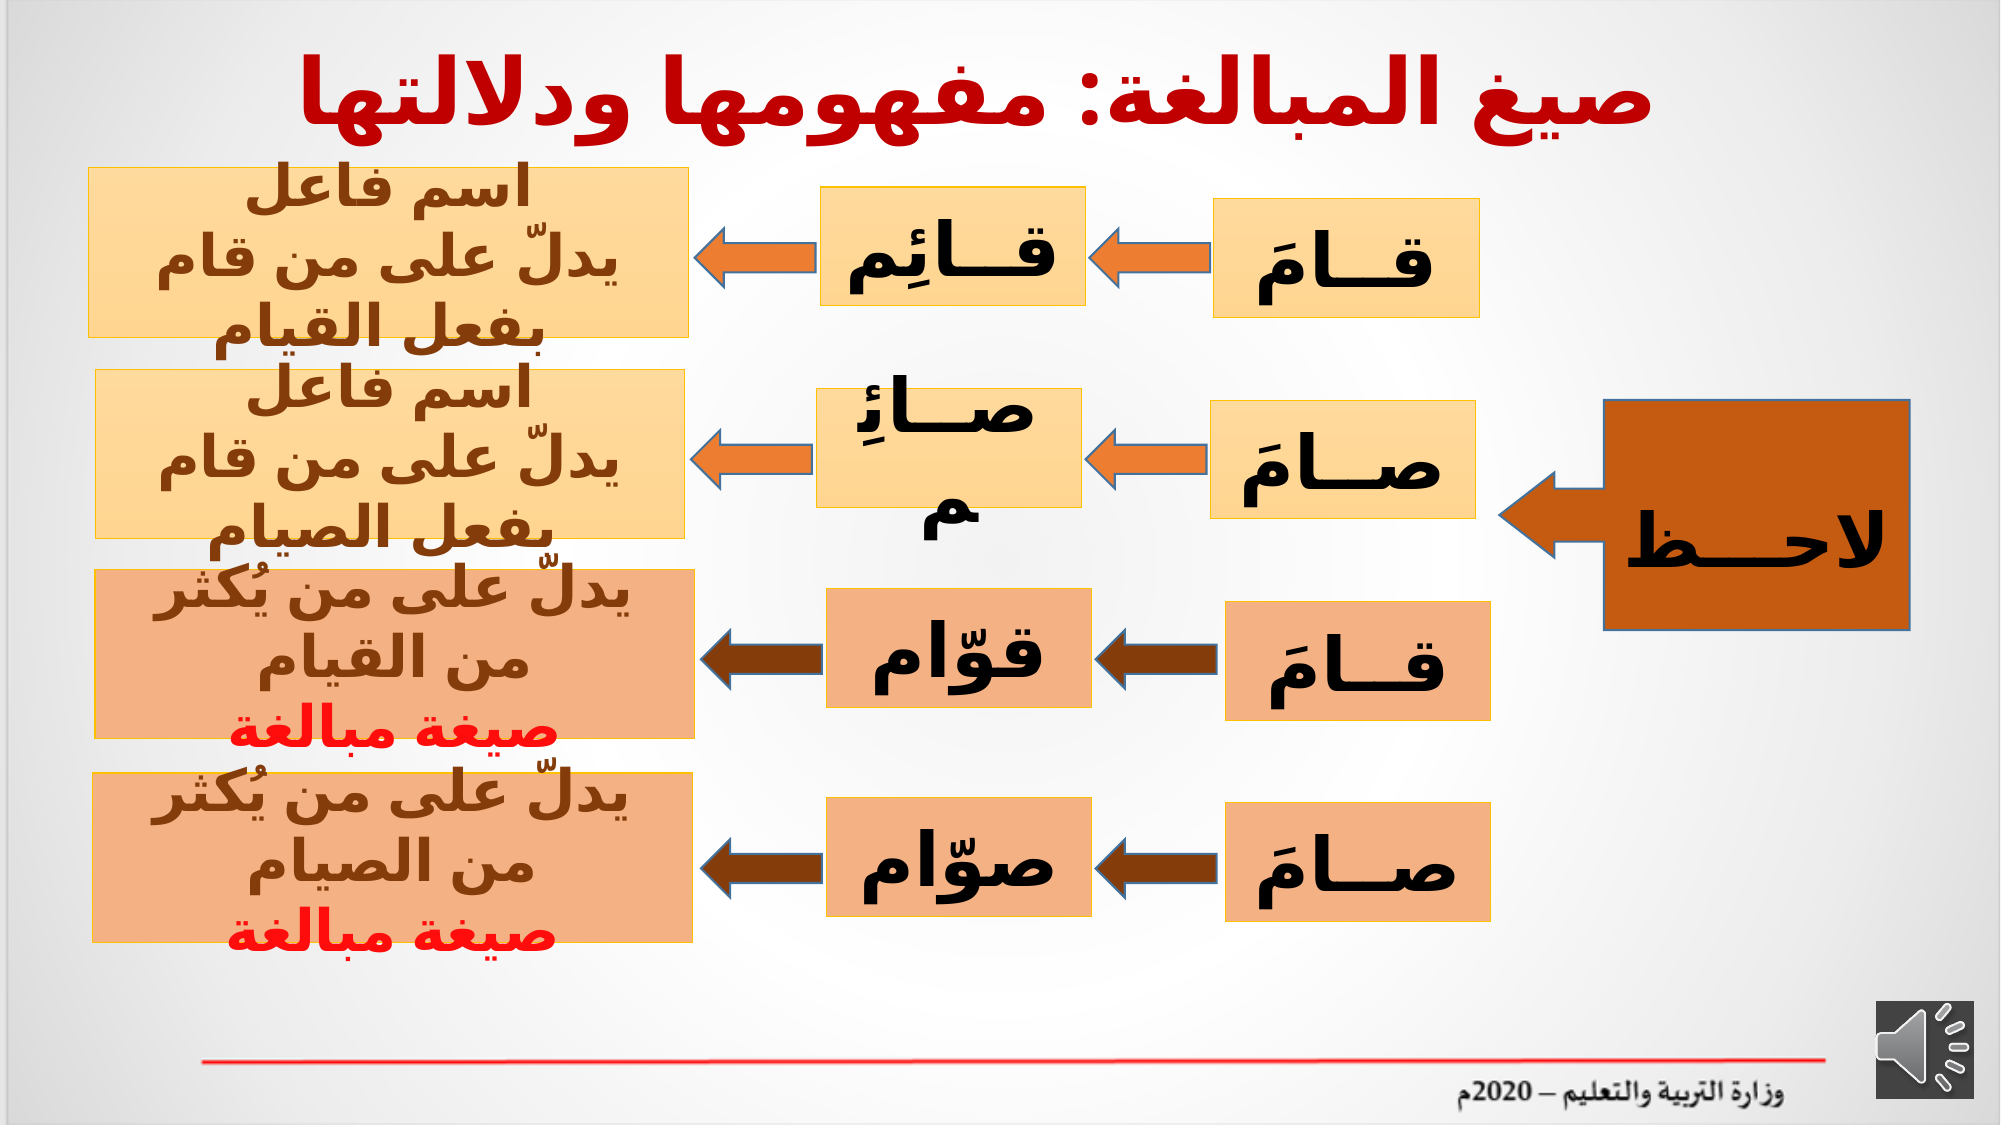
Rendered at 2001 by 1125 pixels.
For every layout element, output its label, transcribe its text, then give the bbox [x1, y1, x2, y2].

text_box [1094, 627, 1218, 691]
text_box [689, 427, 813, 491]
picture [0, 0, 2001, 1125]
text_box [699, 836, 823, 901]
text_box صوّام [826, 797, 1092, 917]
title صيغ المبالغة: مفهومها ودلالتها [115, 21, 1841, 168]
text_box اسم فاعل يدلّ على من قام بفعل الصيام [95, 369, 685, 539]
text_box [1094, 836, 1218, 901]
text_box يدلّ على من يُكثر من القيام صيغة مبالغة [94, 569, 695, 739]
text_box صــائِم [816, 388, 1082, 508]
text_box صــامَ [1225, 802, 1491, 922]
text_box [1084, 427, 1208, 491]
text_box يدلّ على من يُكثر من الصيام صيغة مبالغة [92, 772, 693, 943]
text_box قــامَ [1213, 198, 1480, 318]
text_box [1087, 226, 1212, 290]
text_box [699, 627, 823, 691]
text_box قــائِم [820, 186, 1086, 306]
text_box لاحـــظ [1497, 398, 1911, 632]
text_box صــامَ [1210, 400, 1476, 519]
text_box اسم فاعل يدلّ على من قام بفعل القيام [88, 167, 689, 338]
text_box قــامَ [1225, 601, 1491, 721]
text_box [693, 226, 817, 290]
text_box قوّام [826, 588, 1092, 708]
